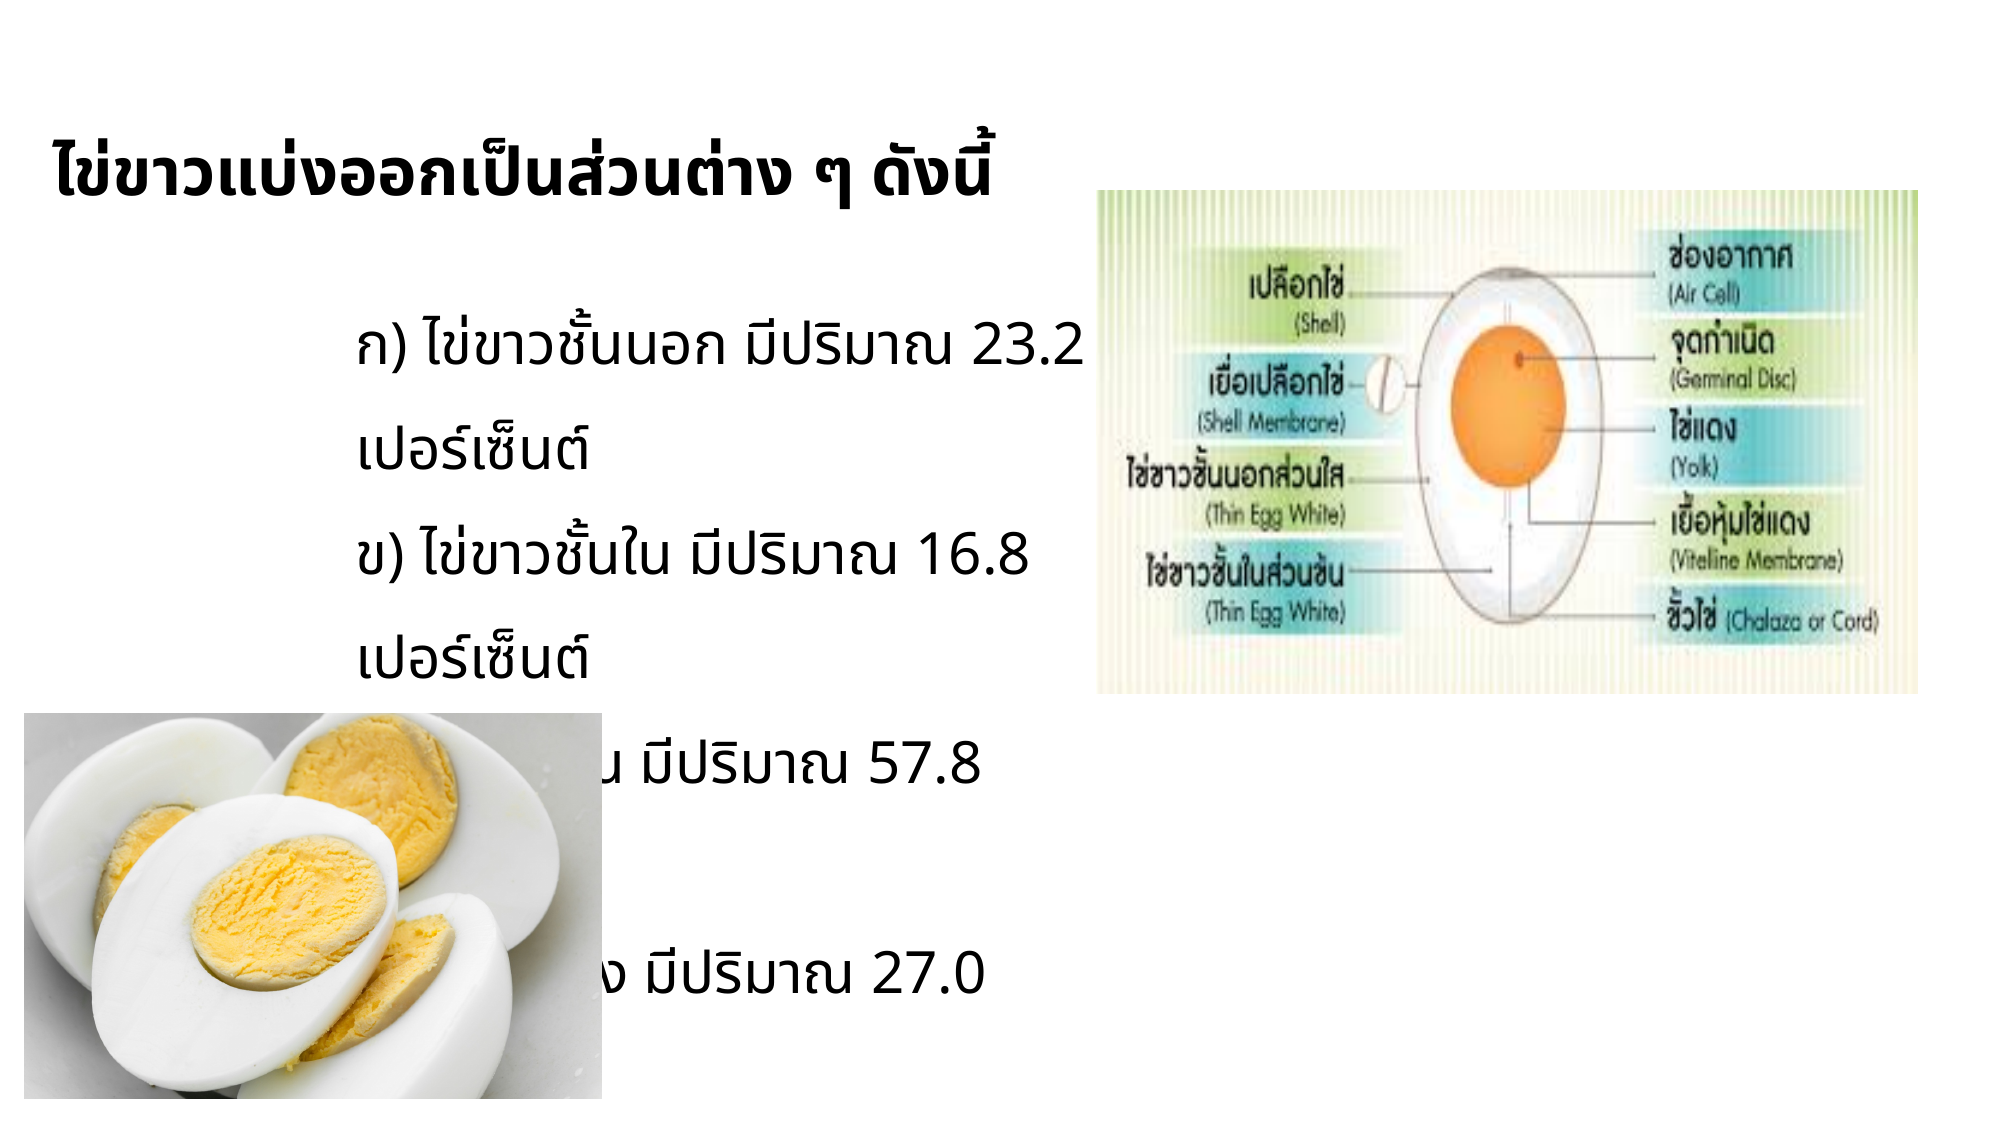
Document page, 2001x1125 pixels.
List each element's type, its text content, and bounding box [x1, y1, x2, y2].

text_box ไข่ขาวแบ่งออกเป็นส่วนต่าง ๆ ดังนี้ [0, 121, 1028, 216]
picture [24, 713, 602, 1099]
text_box ก) ไข่ขาวชั้นนอก มีปริมาณ 23.2 เปอร์เซ็นต์ ข) ไข่ขาวชั้นใน มีปริมาณ 16.8 เปอร์เซ็นต์ ค) ไข่ขาวข้น มีปริมาณ 57.8 เปอร์เซ็นต์ ง) ขั้วไข่แดง มีปริมาณ 27.0 เปอร์เซ็นต์ [341, 263, 1191, 1118]
picture [1096, 190, 1918, 694]
